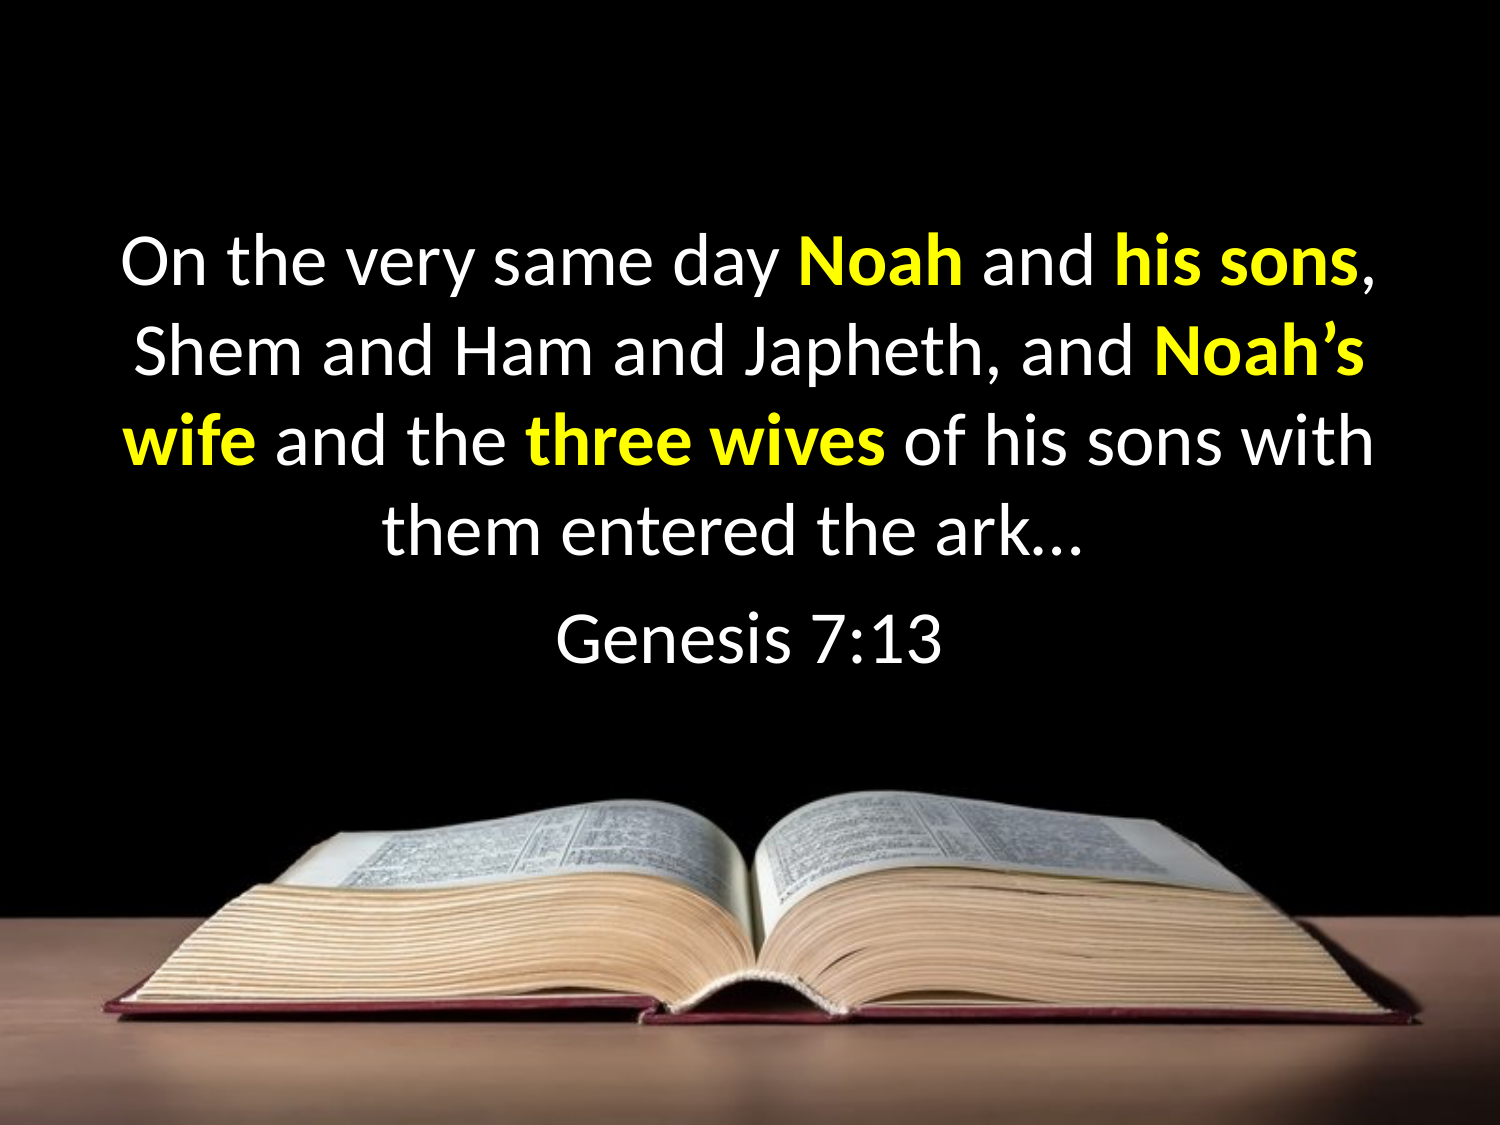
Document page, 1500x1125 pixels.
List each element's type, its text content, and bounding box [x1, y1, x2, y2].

list On the very same day Noah and his sons, Shem and Ham and Japheth, and Noah’s wife and the three wives of his sons with them entered the ark… Genesis 7:13 [101, 202, 1398, 769]
picture [0, 770, 1500, 1125]
